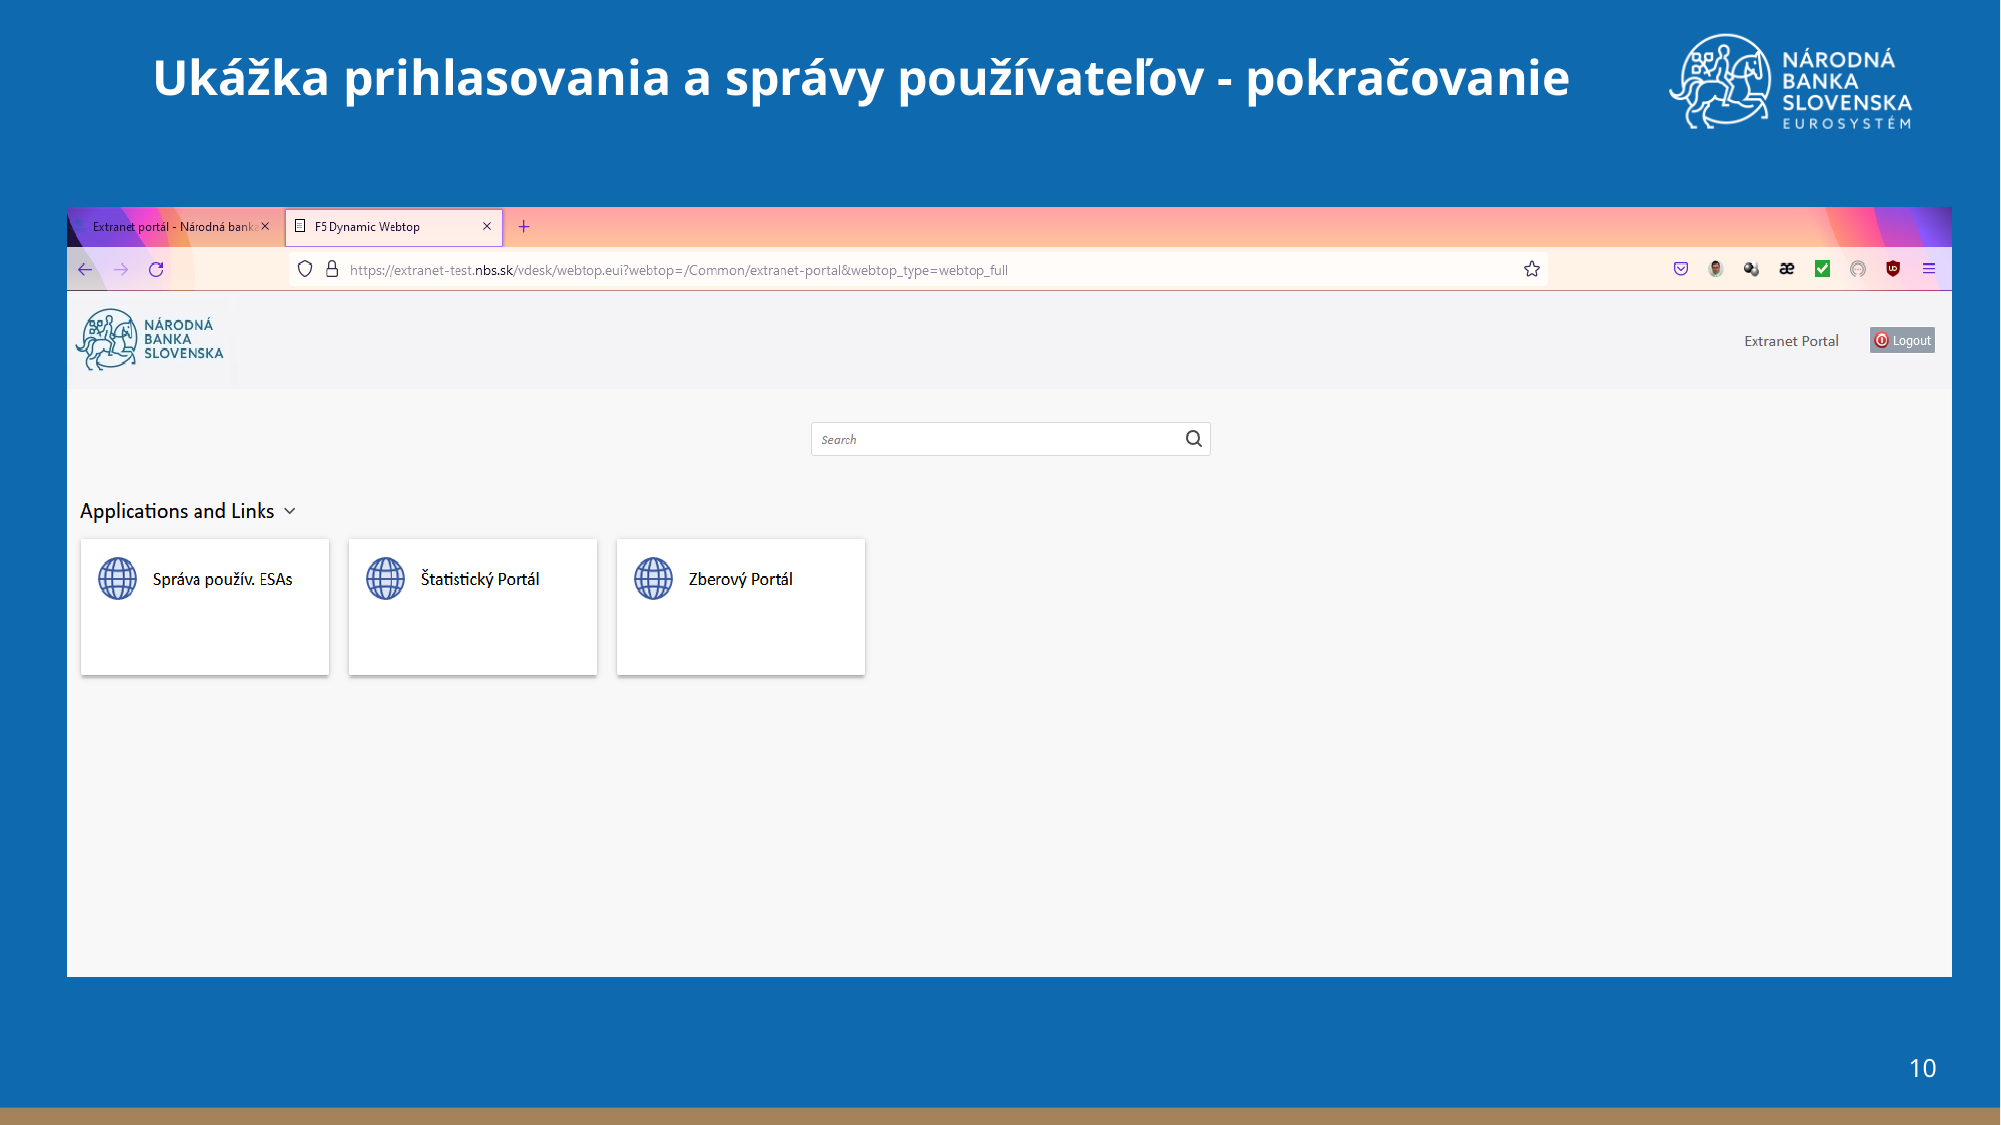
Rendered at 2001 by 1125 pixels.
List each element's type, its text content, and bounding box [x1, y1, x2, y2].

slide_number 10 [1709, 1045, 1952, 1106]
list Ukážka prihlasovania a správy používateľov - pokračovanie [137, 28, 1646, 171]
picture [0, 0, 2001, 1125]
